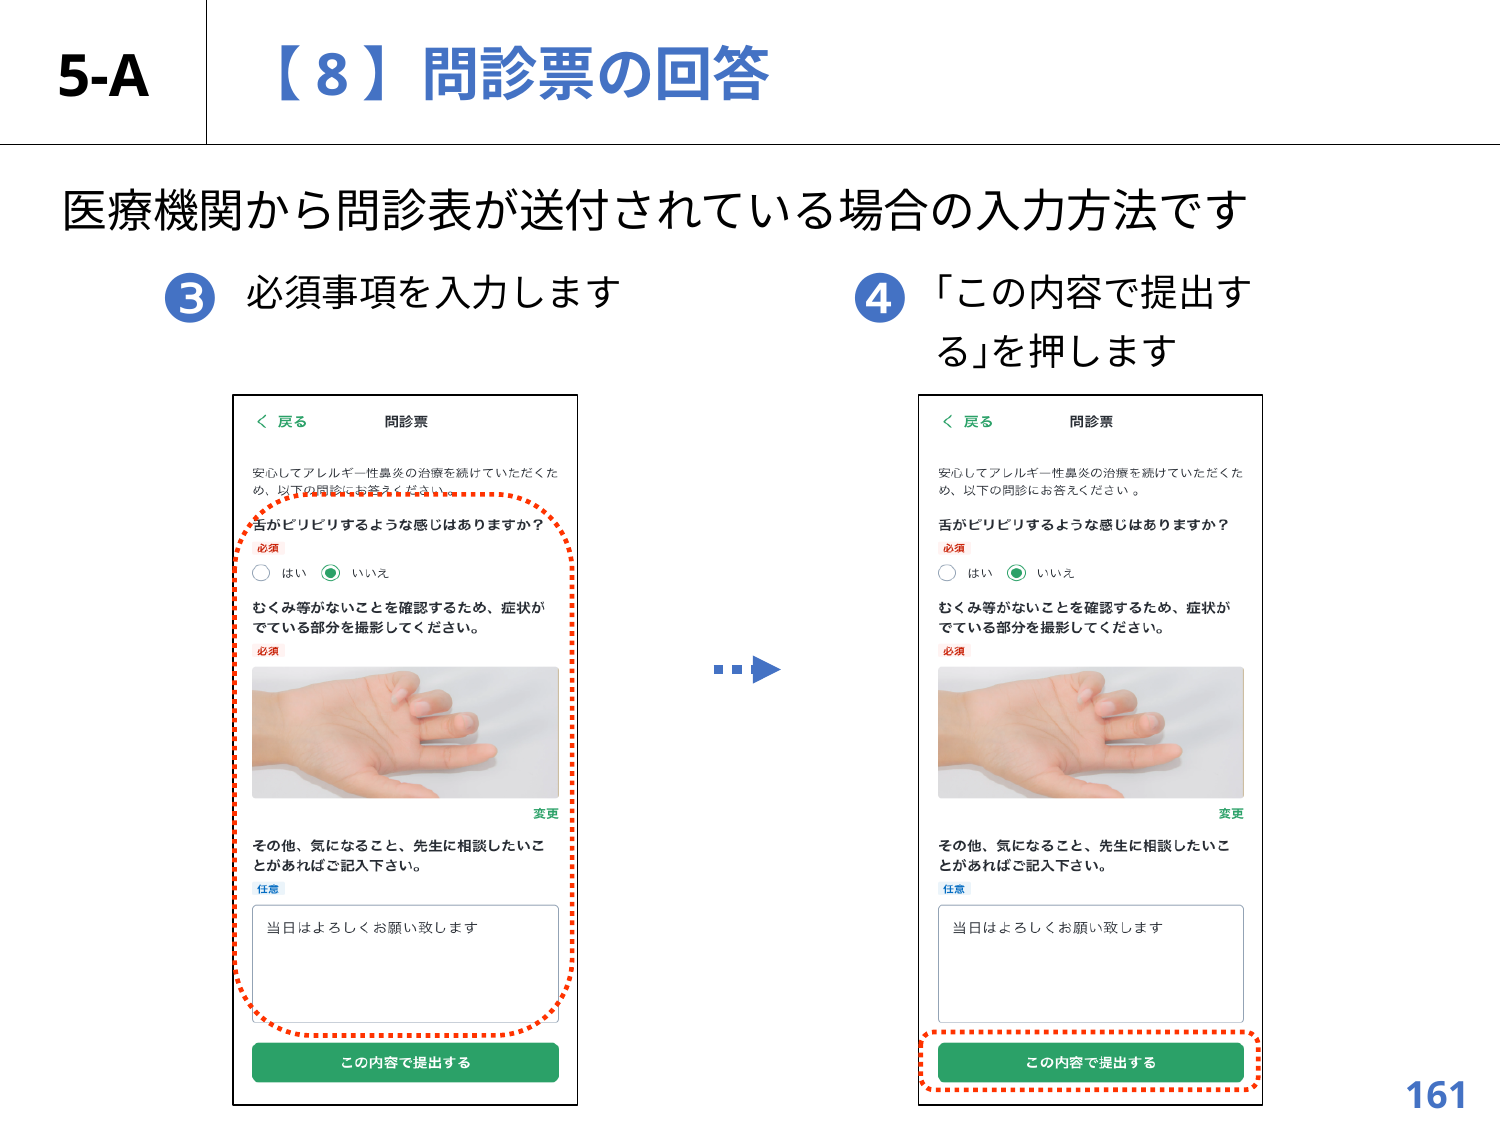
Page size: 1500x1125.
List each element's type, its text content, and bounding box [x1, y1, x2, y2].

title 【8】問診票の回答 [228, 36, 1472, 116]
text_box ❹ [835, 274, 919, 343]
text_box 医療機関から問診表が送付されている場合の入力方法です [46, 180, 1422, 274]
text_box ❸ [145, 274, 223, 343]
text_box 必須事項を入力します [231, 274, 731, 322]
text_box 5-A [0, 0, 207, 147]
text_box 161 [1374, 1063, 1500, 1123]
text_box ｢この内容で提出する｣を押します [919, 274, 1320, 380]
picture [918, 395, 1262, 1105]
picture [233, 395, 577, 1105]
